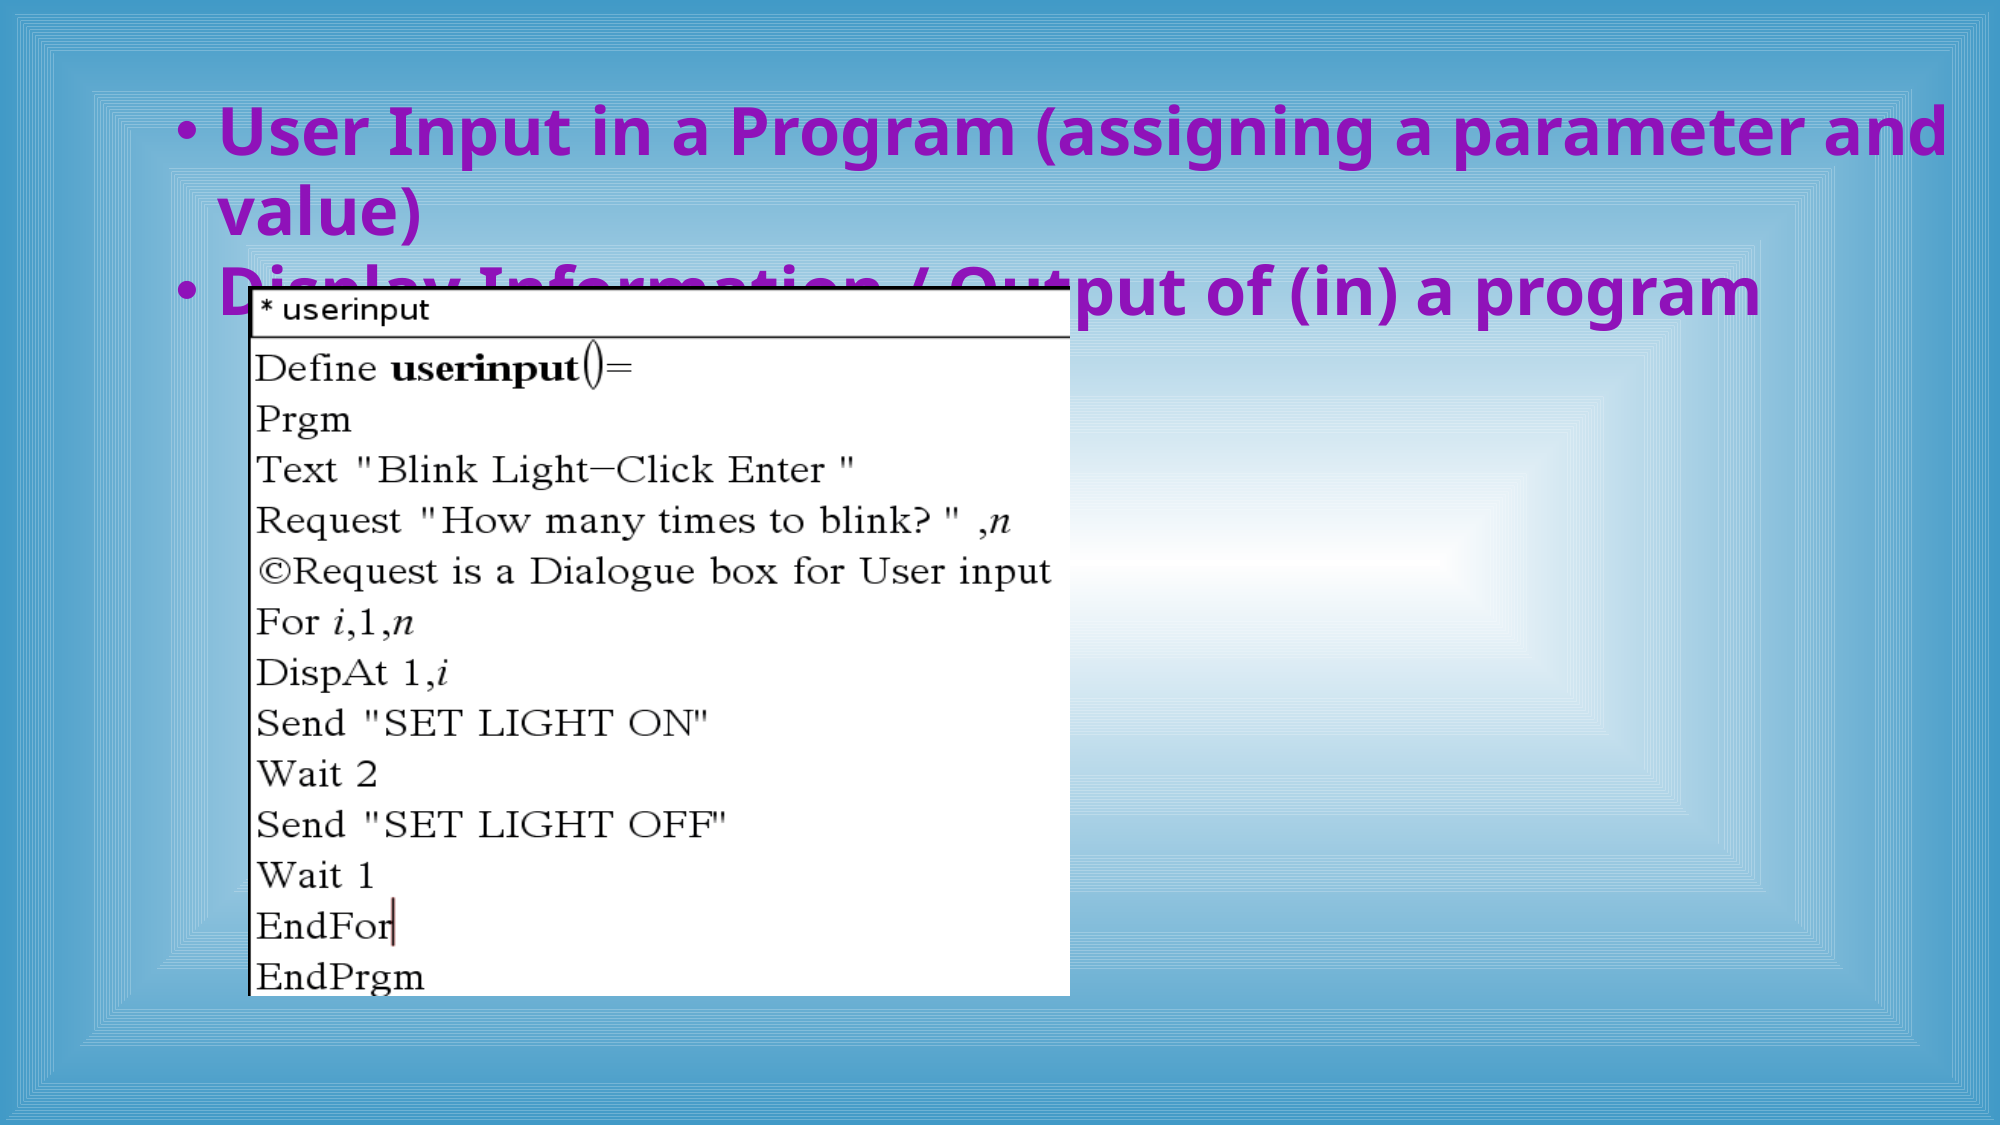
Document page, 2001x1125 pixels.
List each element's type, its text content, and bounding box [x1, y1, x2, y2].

text_box User Input in a Program (assigning a parameter and value) Display Information / Output of (in) a program [167, 84, 2000, 444]
picture [248, 286, 1070, 996]
